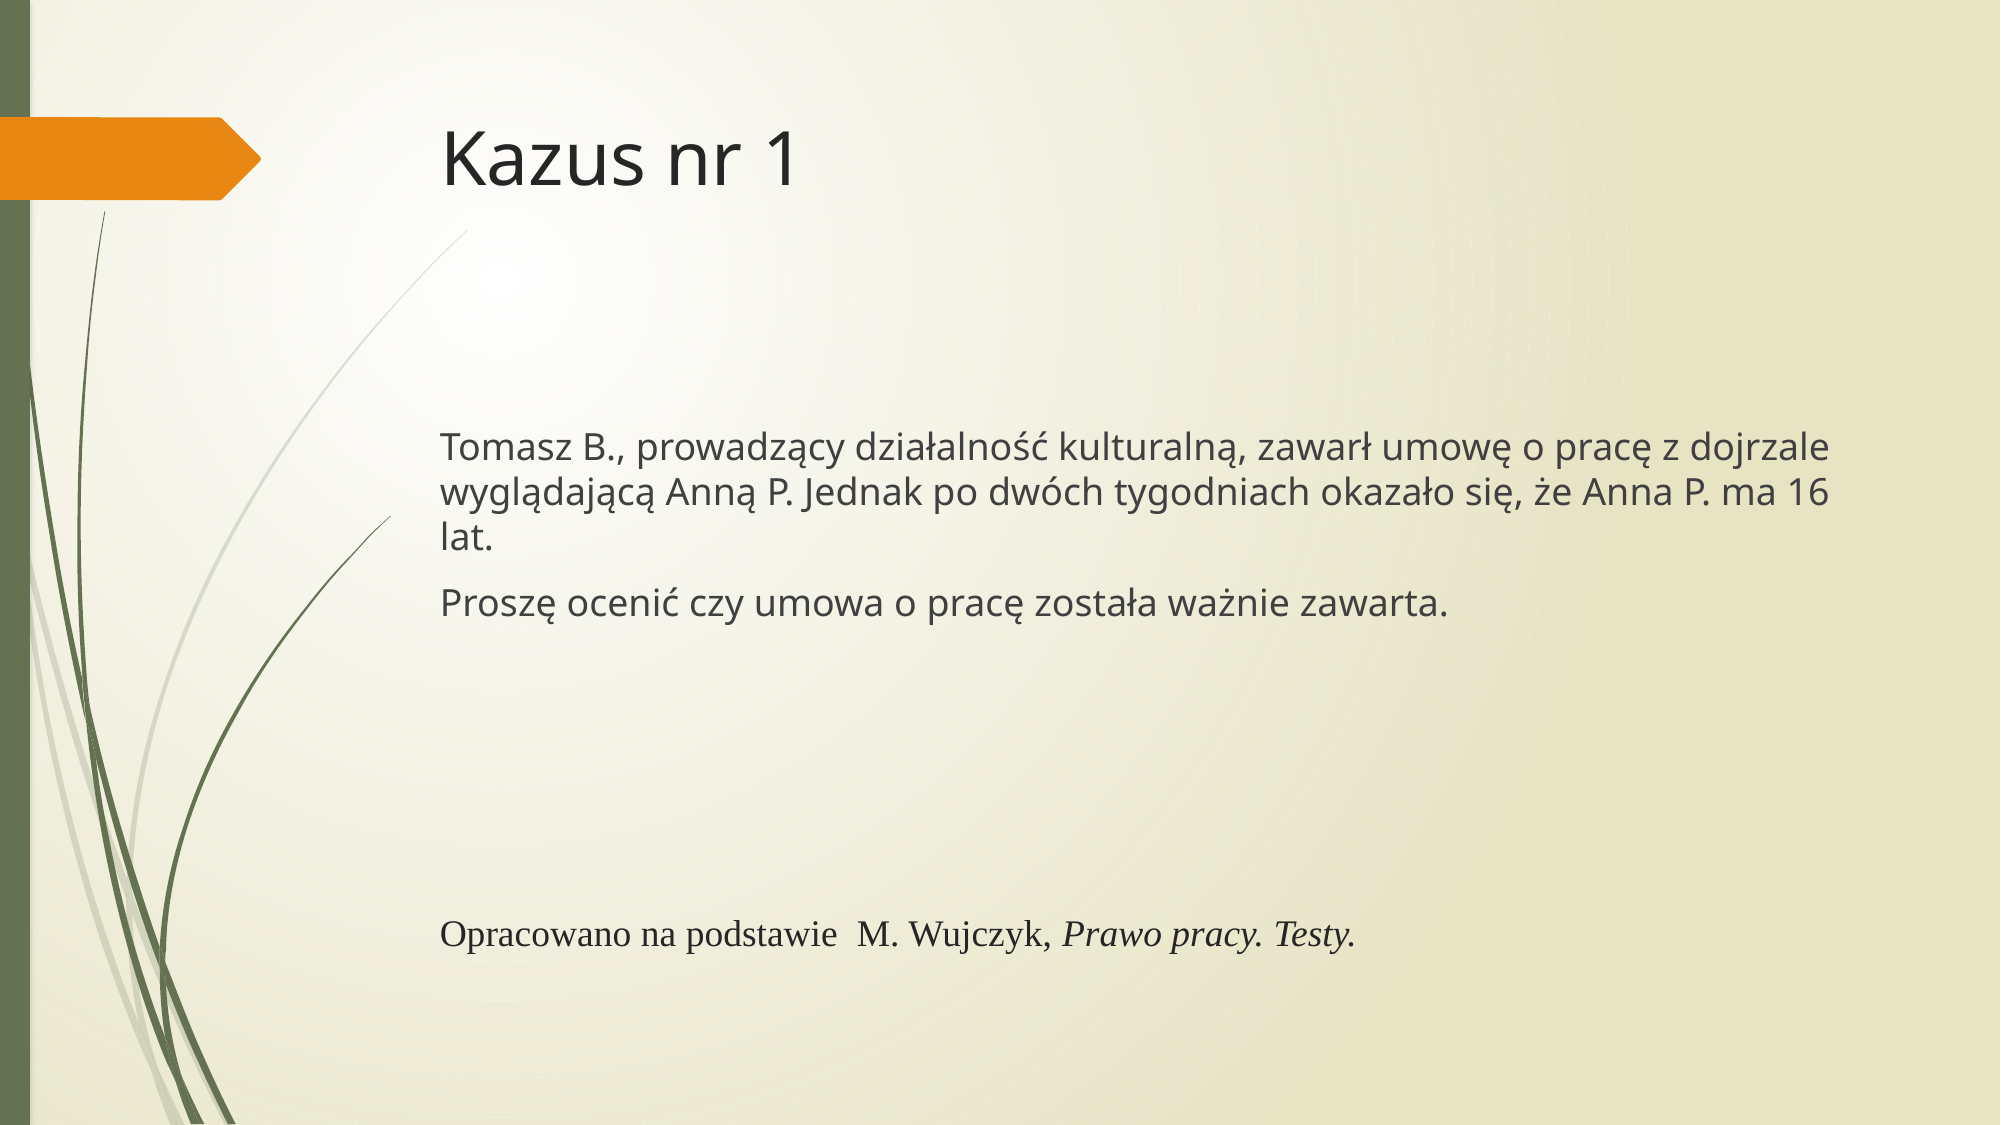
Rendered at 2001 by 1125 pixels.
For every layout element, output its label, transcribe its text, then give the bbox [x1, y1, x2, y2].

title Kazus nr 1 [425, 102, 1888, 313]
list Tomasz B., prowadzący działalność kulturalną, zawarł umowę o pracę z dojrzale wyglądającą Anną P. Jednak po dwóch tygodniach okazało się, że Anna P. ma 16 lat. Proszę ocenić czy umowa o pracę została ważnie zawarta. Opracowano na podstawie M. Wujczyk, Prawo pracy. Testy. [424, 350, 1888, 970]
